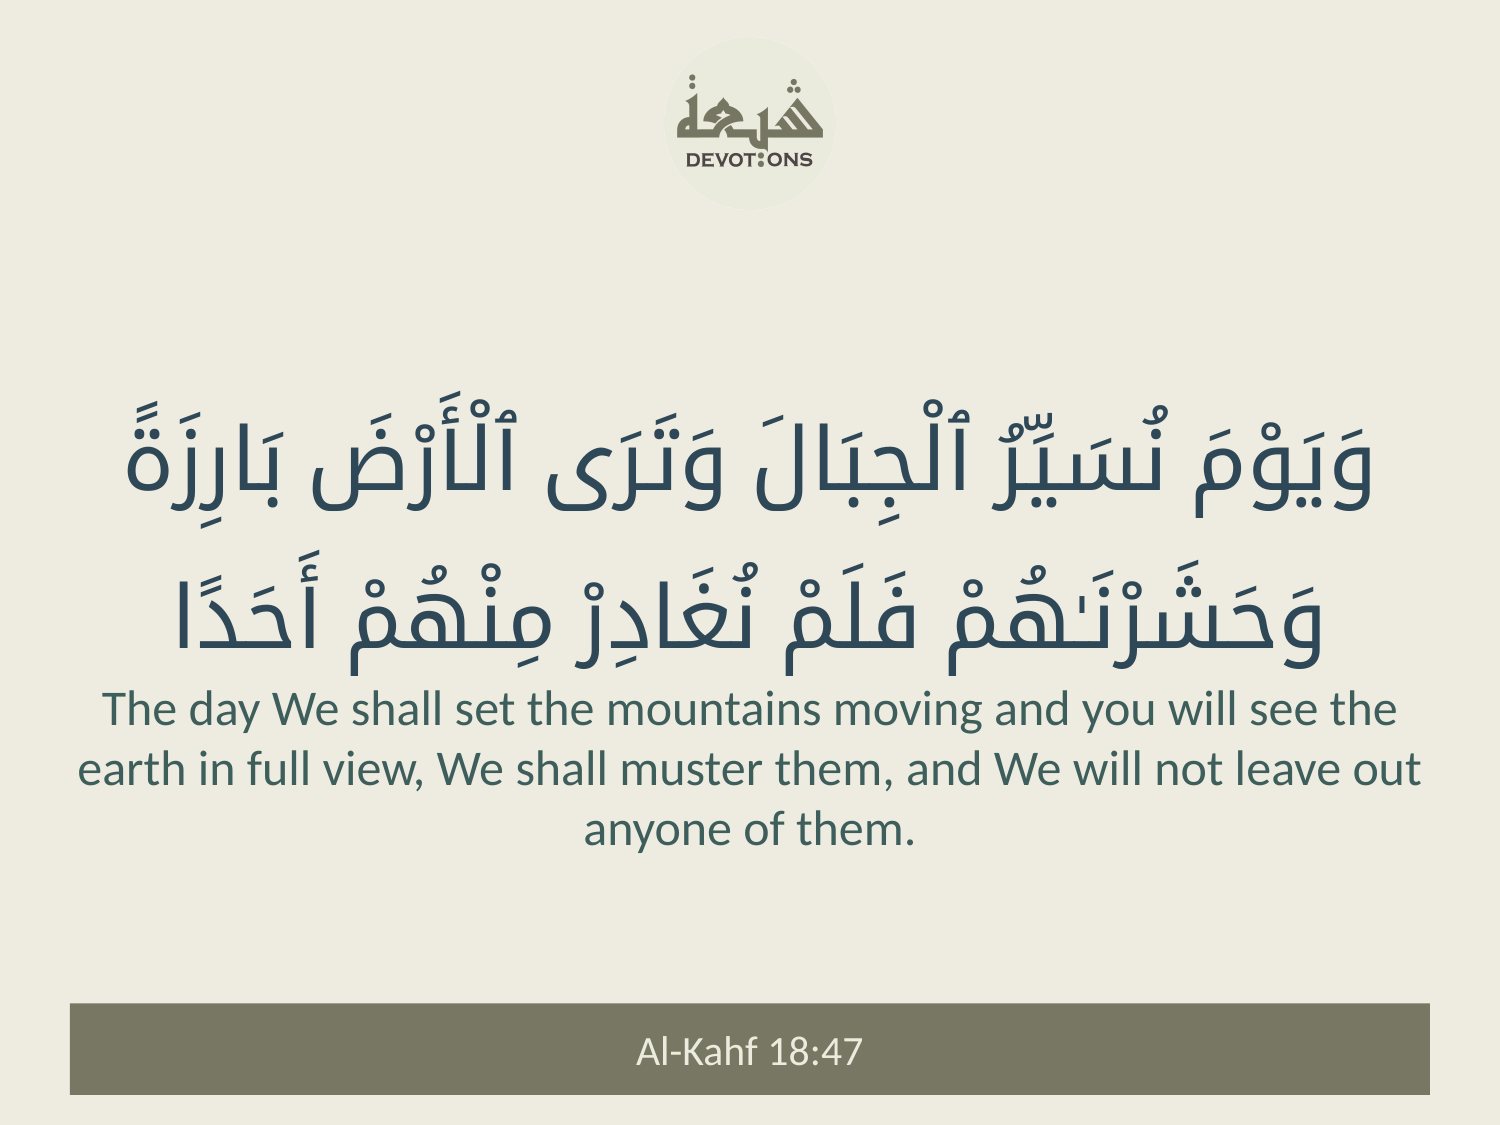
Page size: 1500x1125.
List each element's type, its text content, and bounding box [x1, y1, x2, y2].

list Al-Kahf 18:47 [69, 1003, 1430, 1095]
list وَيَوْمَ نُسَيِّرُ ٱلْجِبَالَ وَتَرَى ٱلْأَرْضَ بَارِزَةً وَحَشَرْنَـٰهُمْ فَلَمْ نُغَادِرْ مِنْهُمْ أَحَدًا The day We shall set the mountains moving and you will see the earth in full view, We shall muster them, and We will not leave out anyone of them. [69, 203, 1430, 1003]
picture [656, 29, 844, 203]
